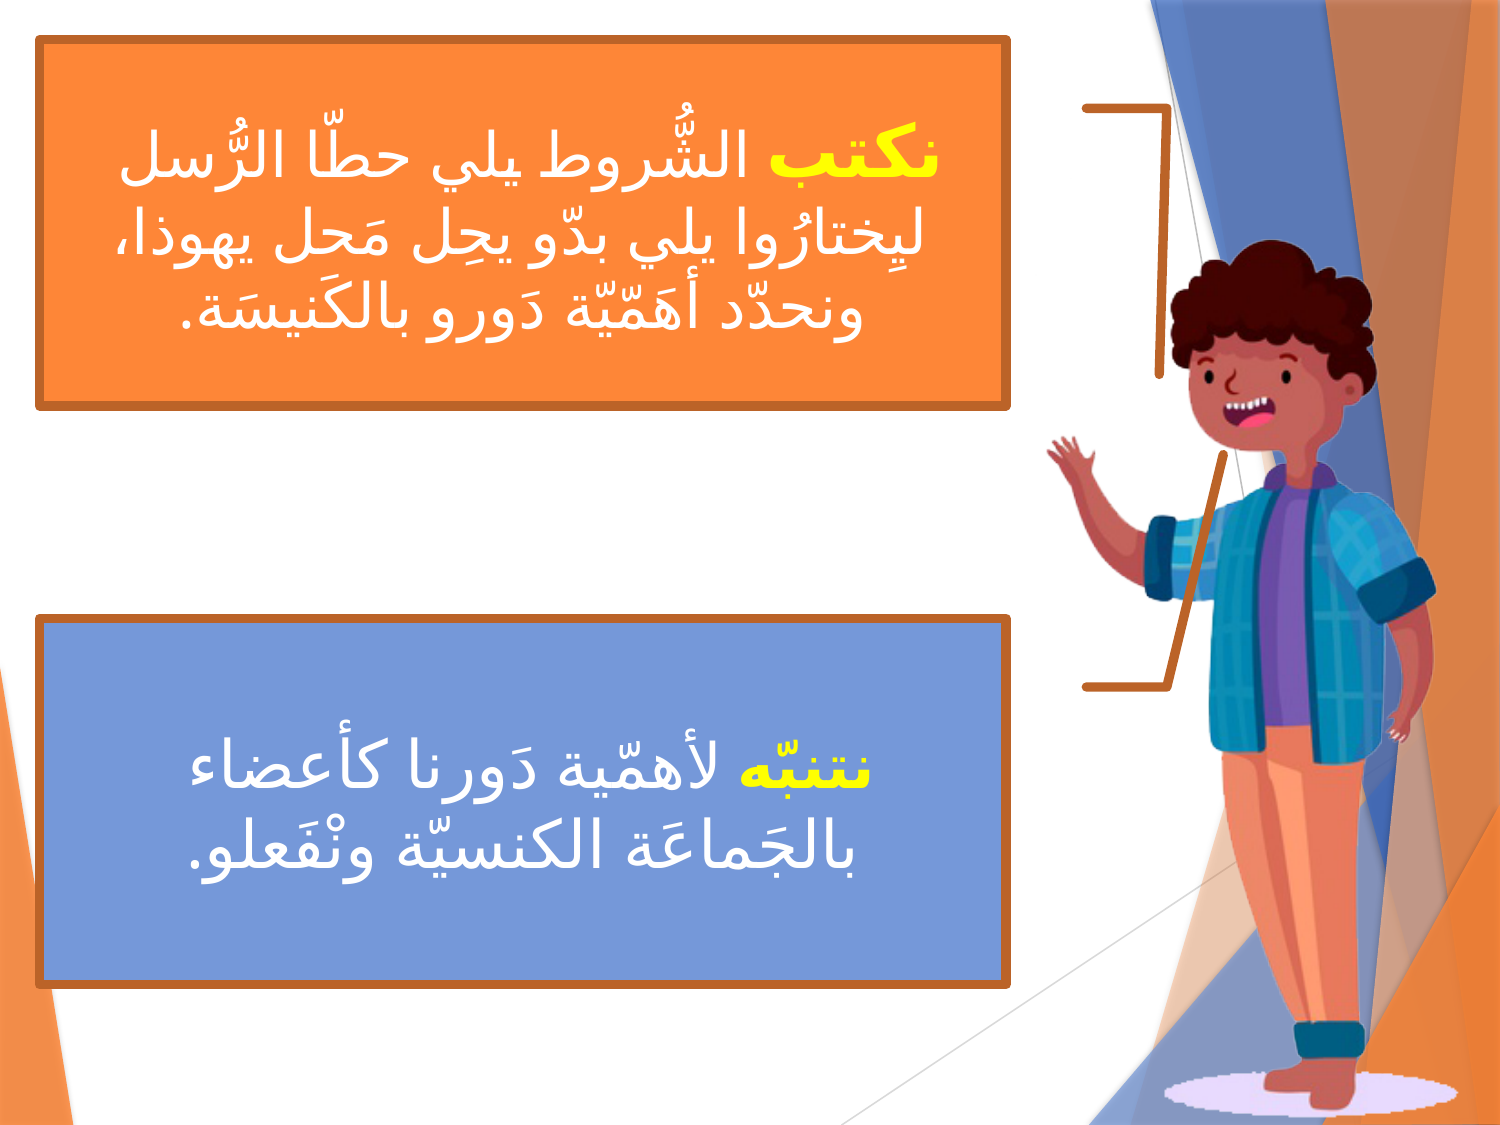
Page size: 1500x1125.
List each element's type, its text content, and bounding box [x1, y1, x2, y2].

text_box نتنبّه لأهمّية دَورنا كأعضاء بالجَماعَة الكنسيّة ونْفَعلو. [38, 617, 1007, 986]
picture [1033, 177, 1500, 1125]
text_box نكتب الشُّروط يلي حطّا الرُّسل ليِختارُوا يلي بدّو يحِل مَحل يهوذا، ونحدّد أهَمّيّة دَورو بالكَنيسَة. [38, 38, 1007, 407]
text_box نكتب الشُّروط يلي حطّا الرُّسل ليِختارُوا يلي بدّو يحِل مَحل يهوذا، ونحدّد أهَمّيّة دَورو بالكَنيسَة. [1084, 106, 1169, 177]
